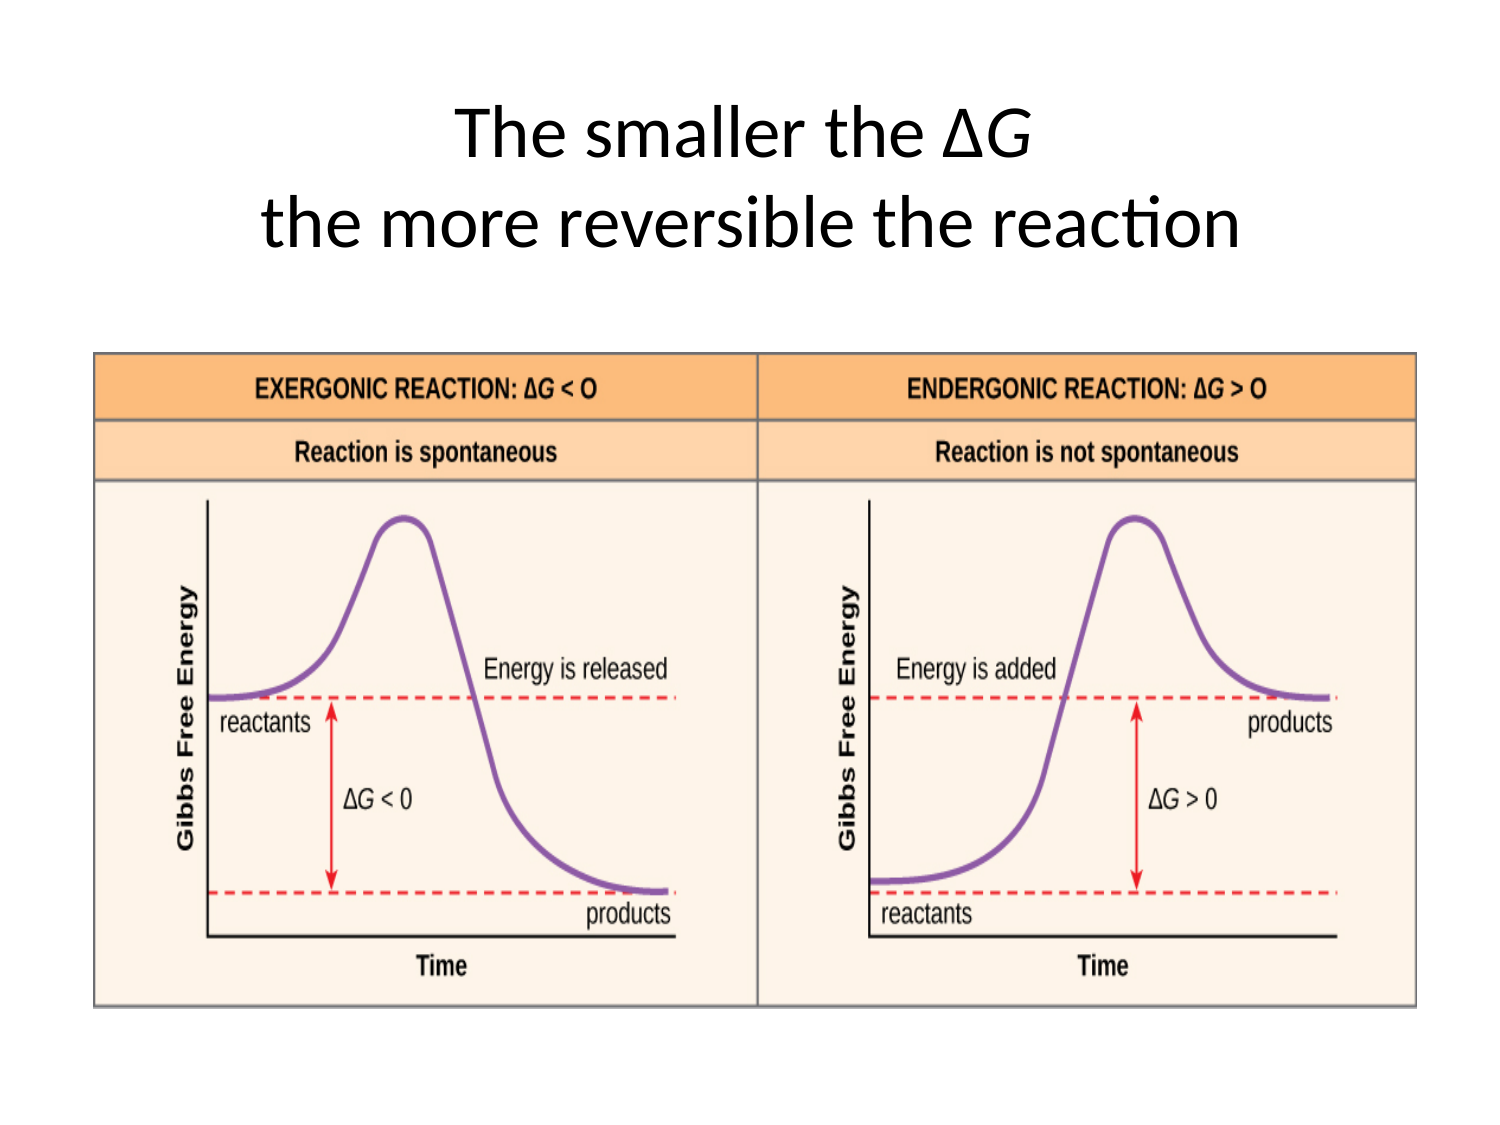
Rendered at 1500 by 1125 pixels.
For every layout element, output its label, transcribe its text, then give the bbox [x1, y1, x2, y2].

text_box The smaller the ΔG the more reversible the reaction [245, 74, 1258, 270]
picture [93, 351, 1417, 1009]
